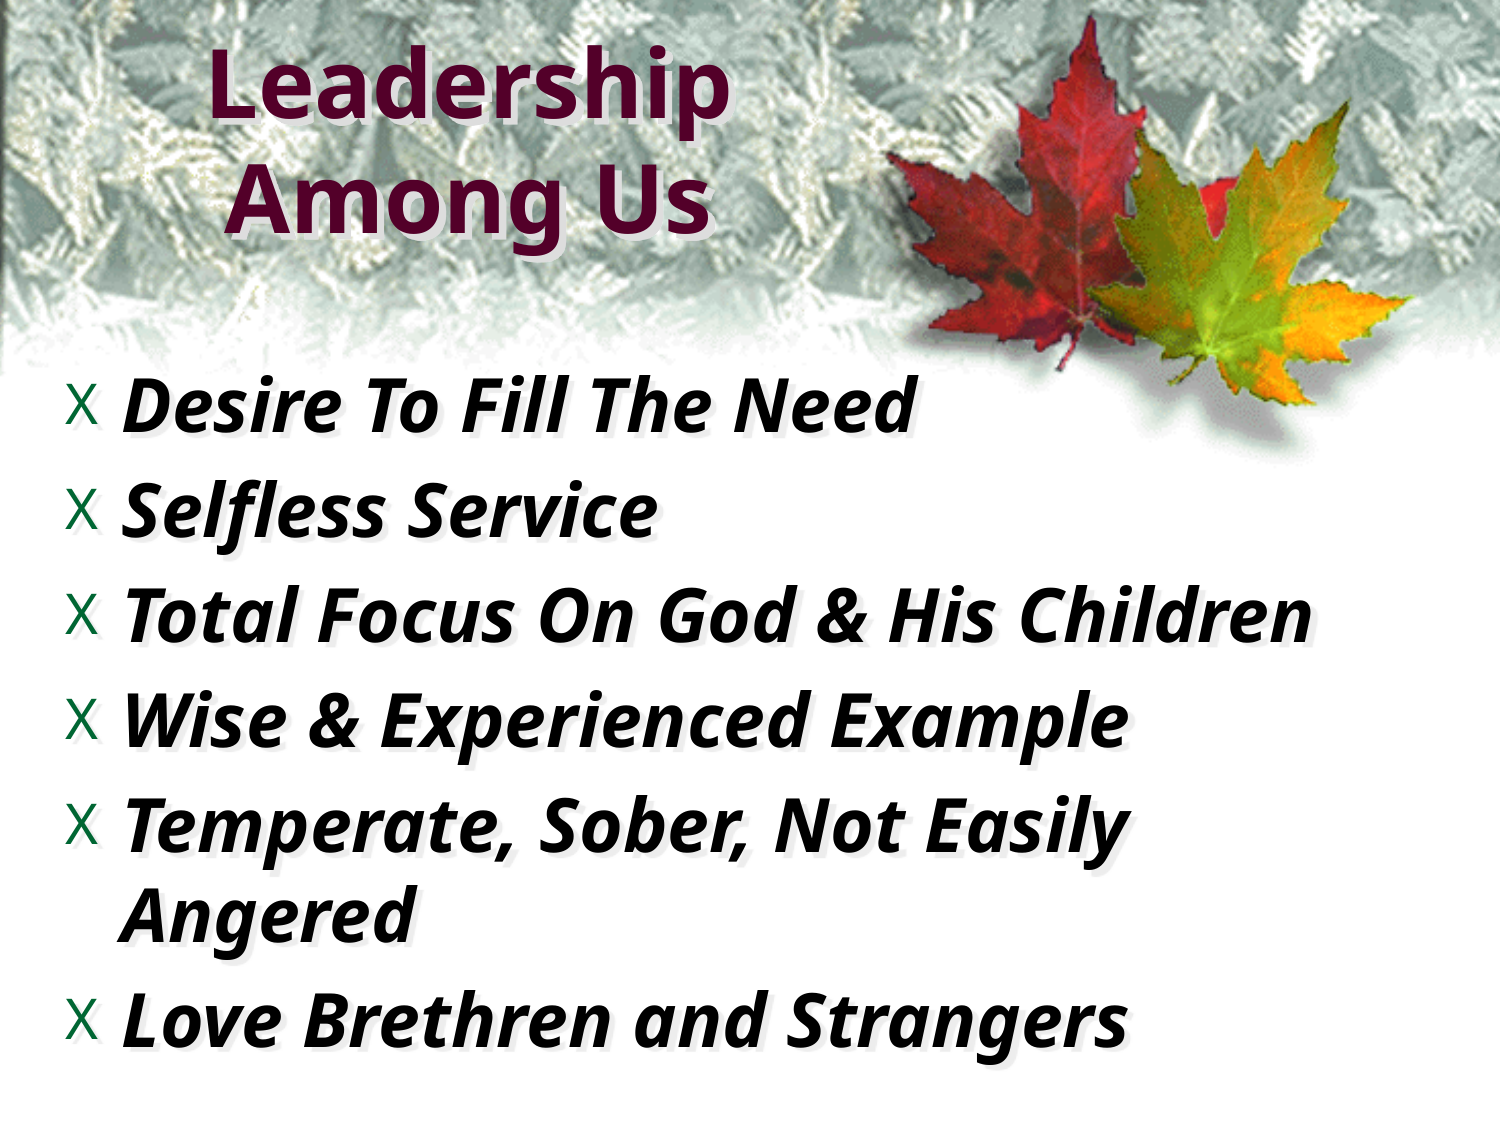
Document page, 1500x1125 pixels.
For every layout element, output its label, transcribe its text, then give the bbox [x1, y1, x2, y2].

picture [0, 0, 1500, 1125]
list Desire To Fill The Need Selfless Service Total Focus On God & His Children Wise & Experienced Example Temperate, Sober, Not Easily Angered Love Brethren and Strangers [50, 350, 1450, 1075]
title Leadership Among Us [37, 62, 900, 213]
